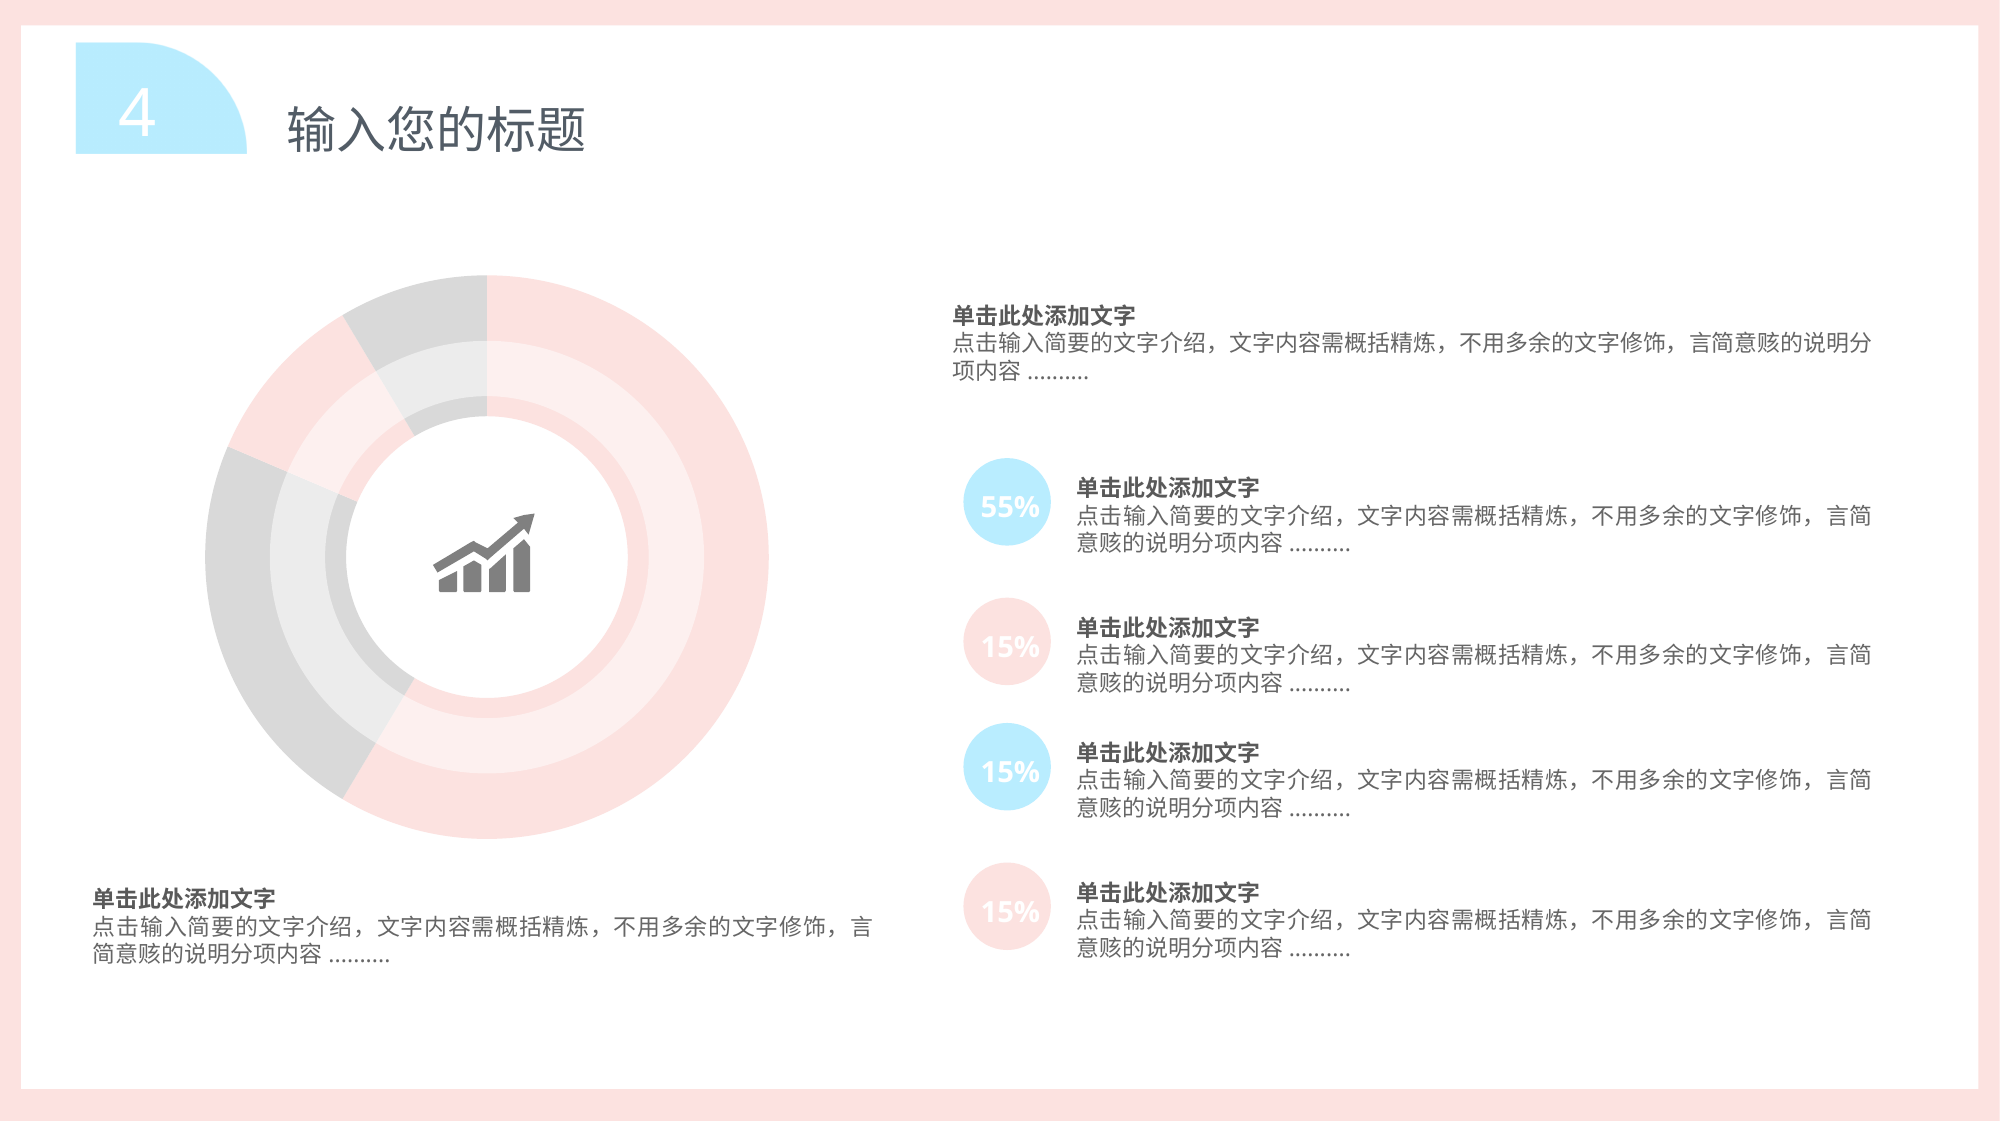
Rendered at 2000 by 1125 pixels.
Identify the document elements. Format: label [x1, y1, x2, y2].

text_box [46, 263, 928, 977]
text_box [963, 597, 1889, 705]
text_box [963, 457, 1889, 566]
text_box [963, 722, 1889, 830]
text_box [963, 862, 1889, 970]
picture [0, 0, 2000, 1121]
